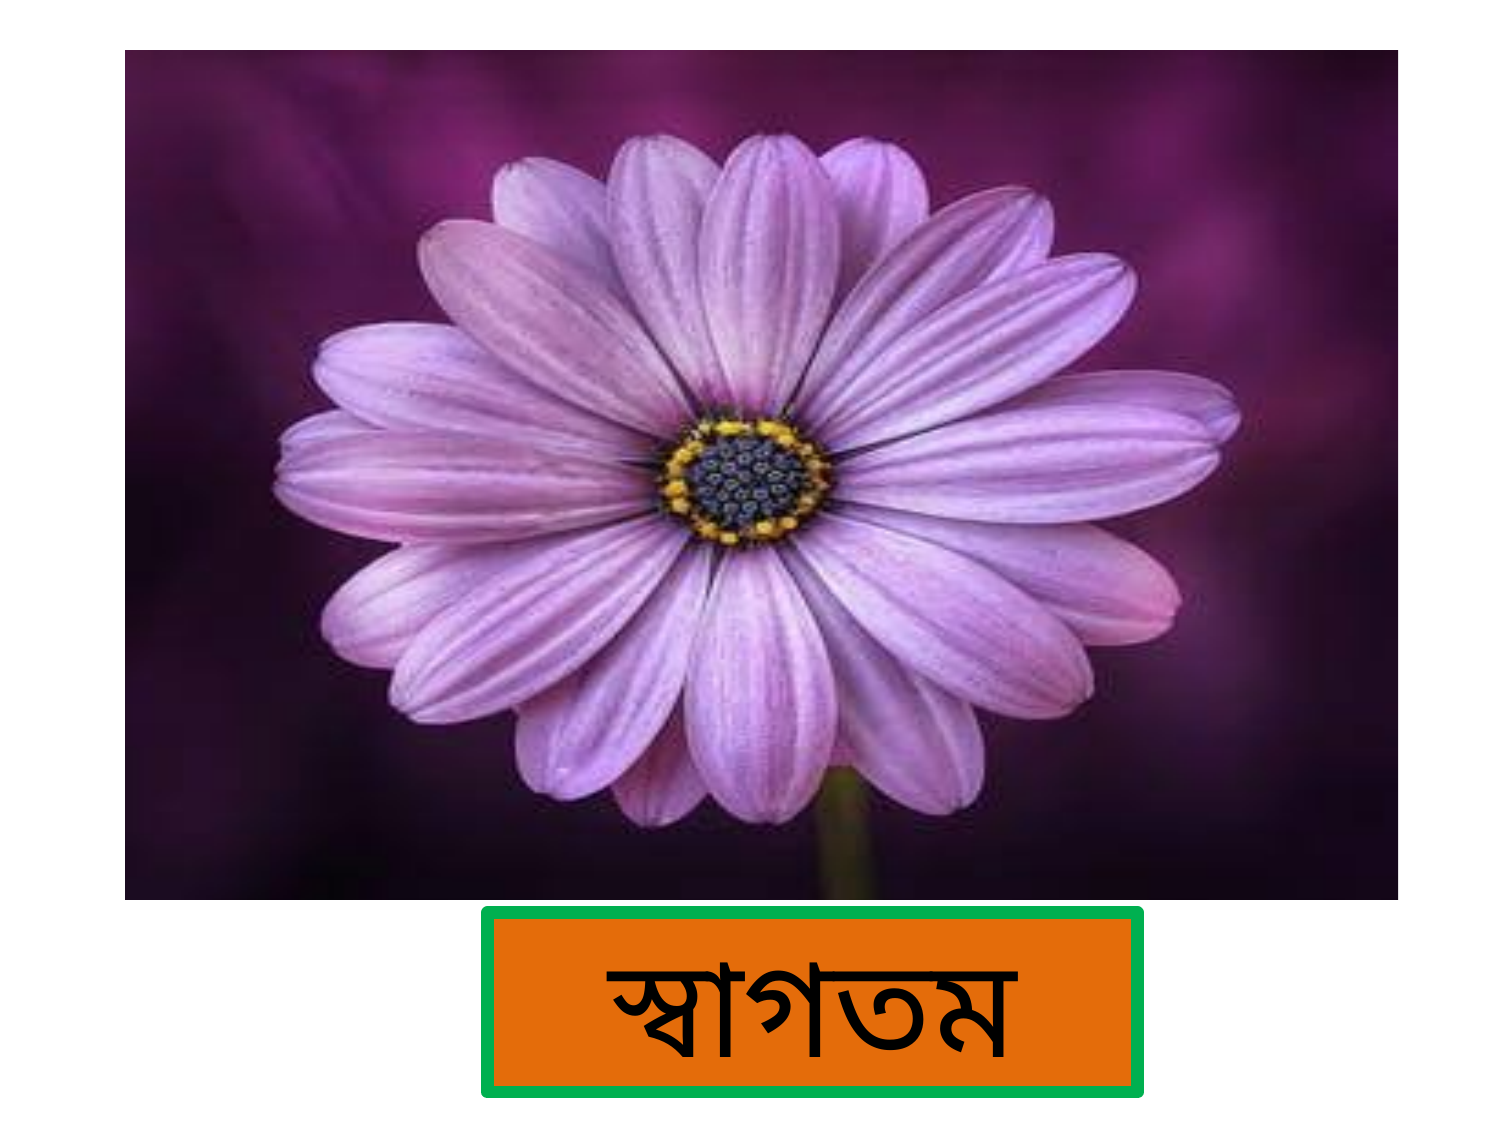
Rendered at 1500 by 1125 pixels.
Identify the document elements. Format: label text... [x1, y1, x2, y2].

text_box স্বাগতম [487, 912, 1138, 1093]
picture [124, 49, 1399, 901]
